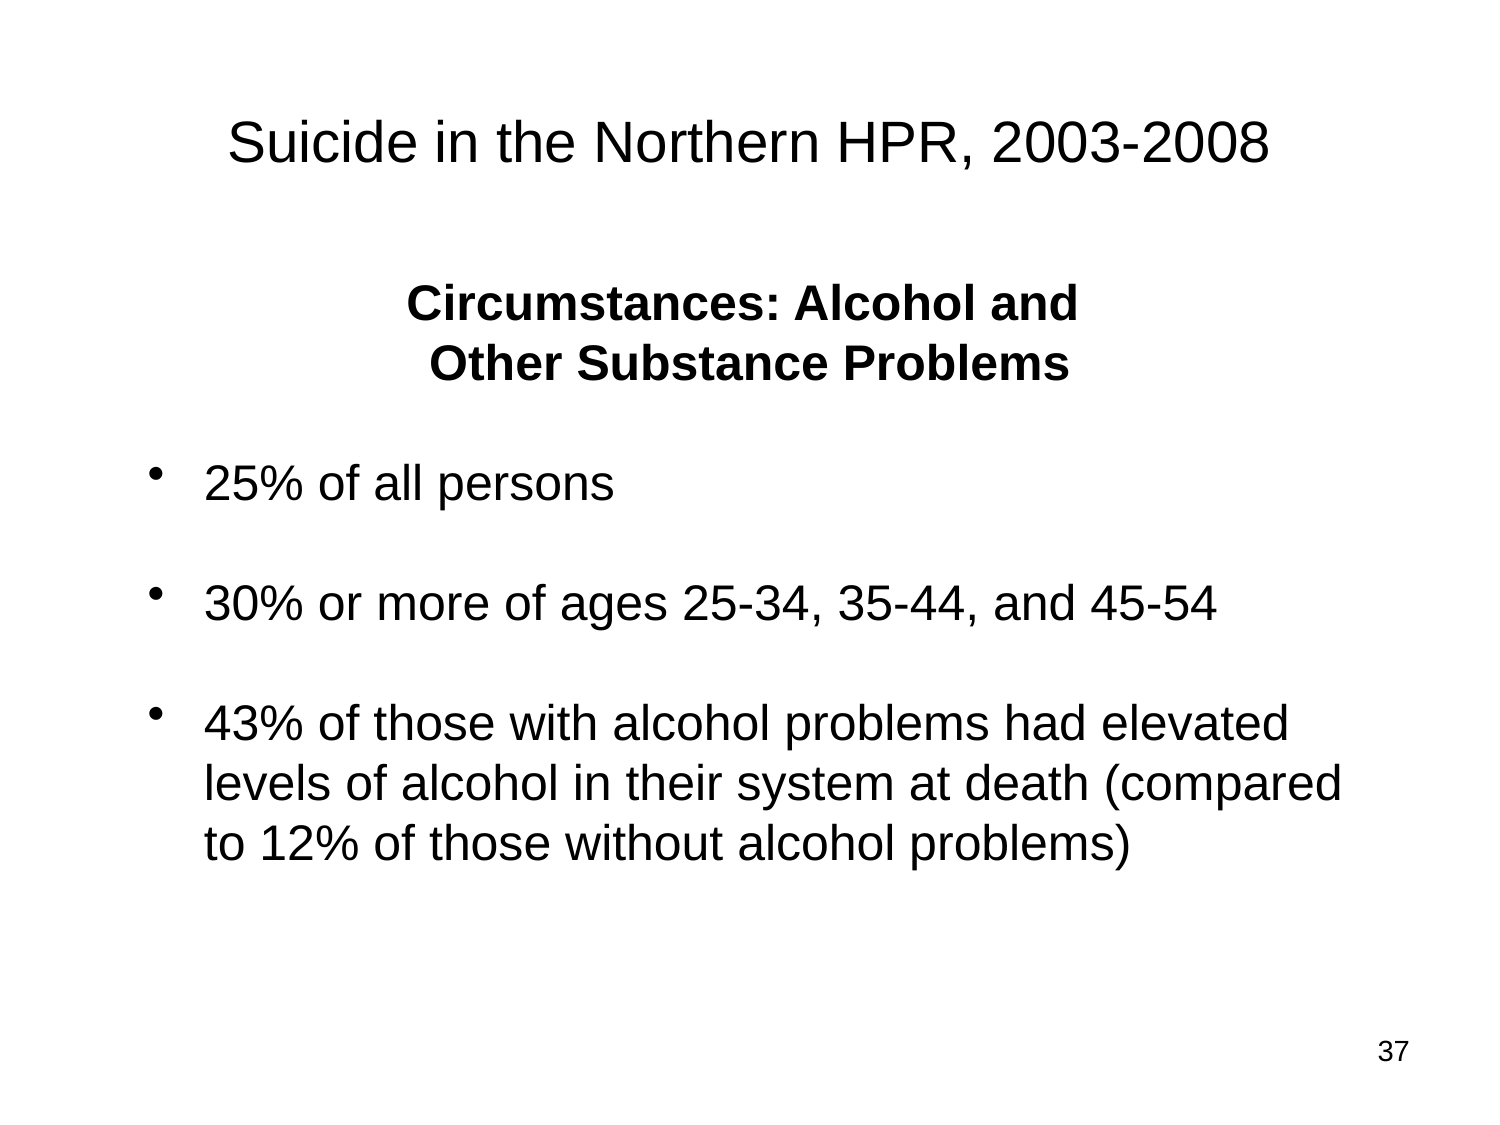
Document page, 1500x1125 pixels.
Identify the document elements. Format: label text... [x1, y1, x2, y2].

slide_number 37 [1074, 1024, 1426, 1103]
title Suicide in the Northern HPR, 2003-2008 [74, 44, 1426, 233]
list Circumstances: Alcohol and Other Substance Problems 25% of all persons 30% or more of ages 25-34, 35-44, and 45-54 43% of those with alcohol problems had elevated levels of alcohol in their system at death (compared to 12% of those without alcohol problems) [132, 262, 1368, 1063]
